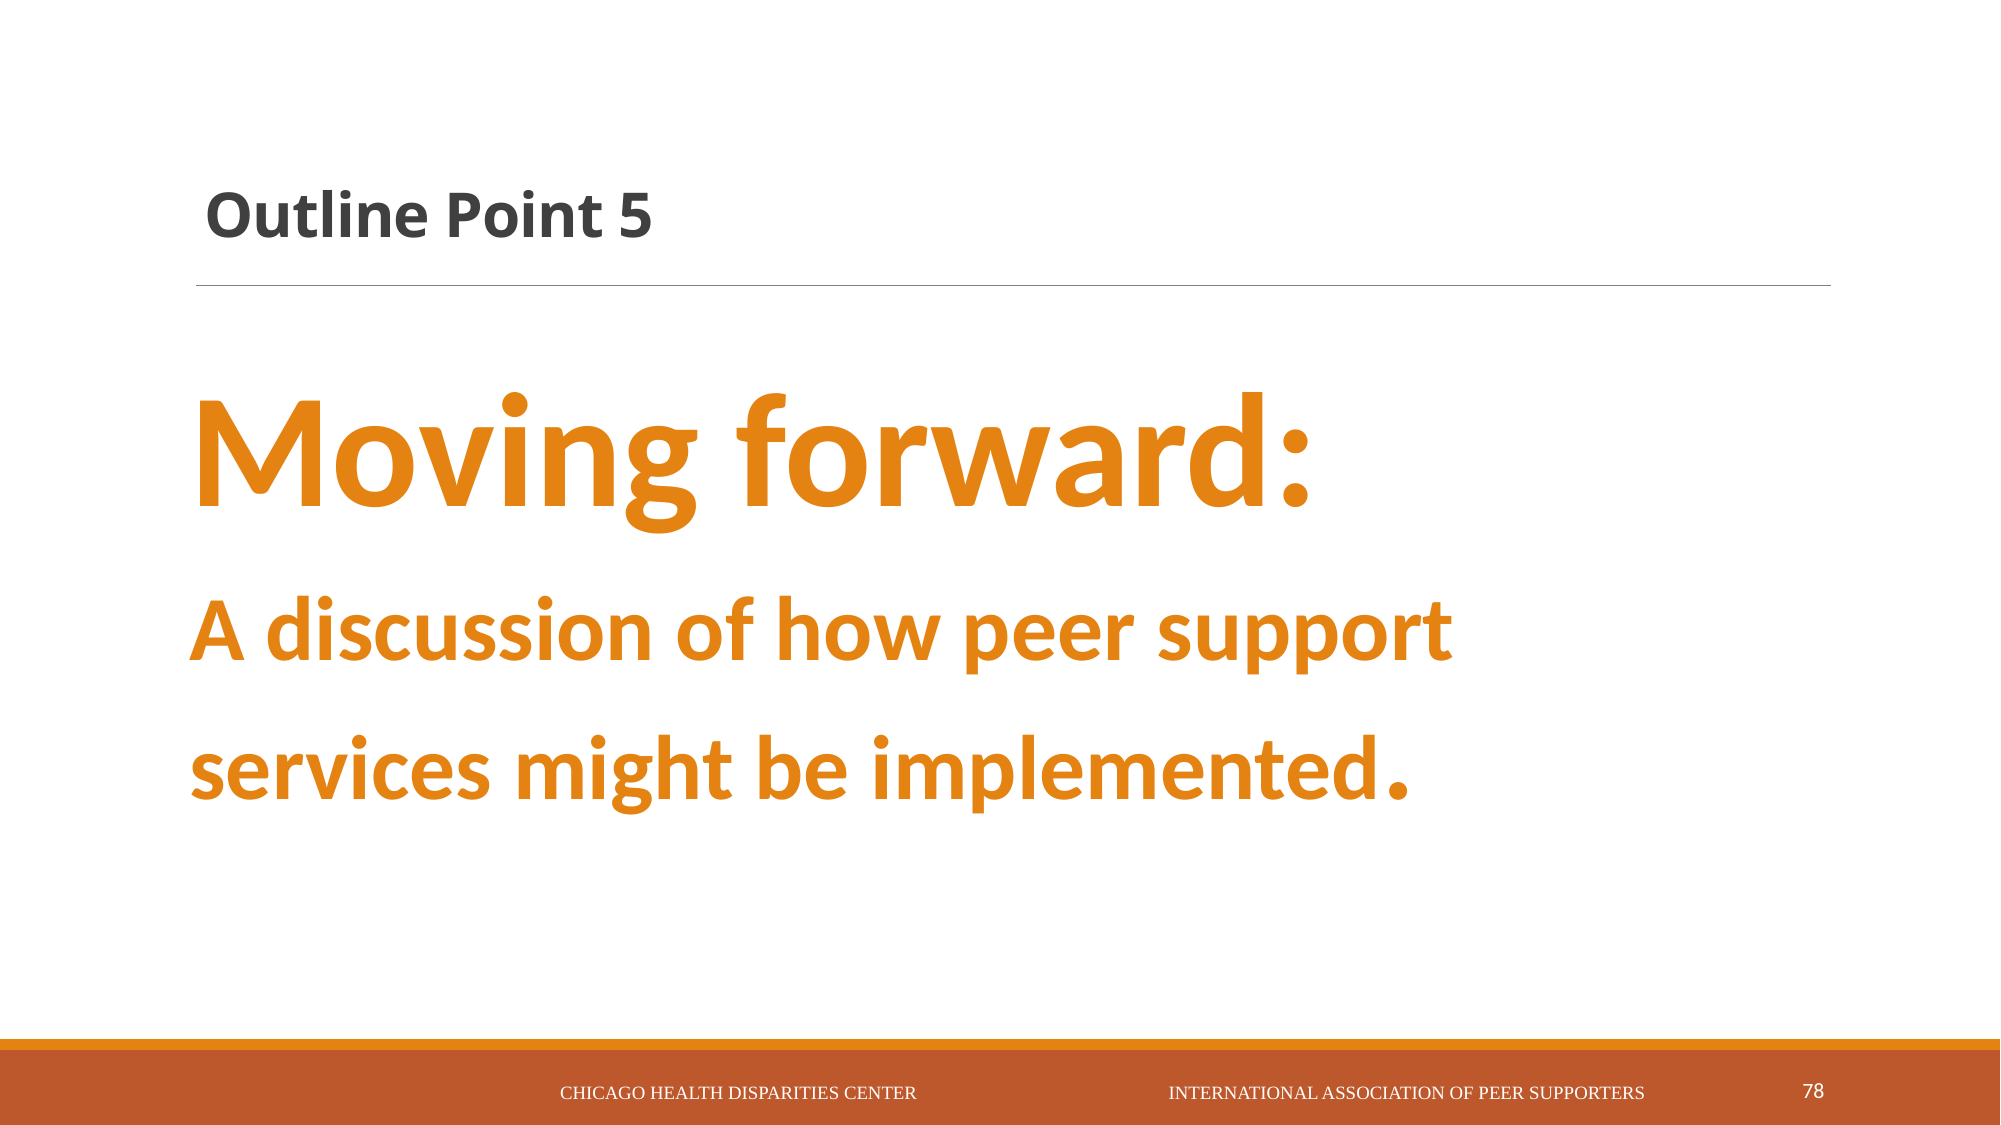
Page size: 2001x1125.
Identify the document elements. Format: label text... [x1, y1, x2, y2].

footer Chicago Health Disparities Center International Association of Peer Supporters [531, 1058, 1674, 1125]
list Moving forward: A discussion of how peer support services might be implemented. [189, 297, 1562, 914]
title Outline Point 5 [189, 116, 1840, 259]
slide_number 78 [1674, 1059, 1840, 1120]
